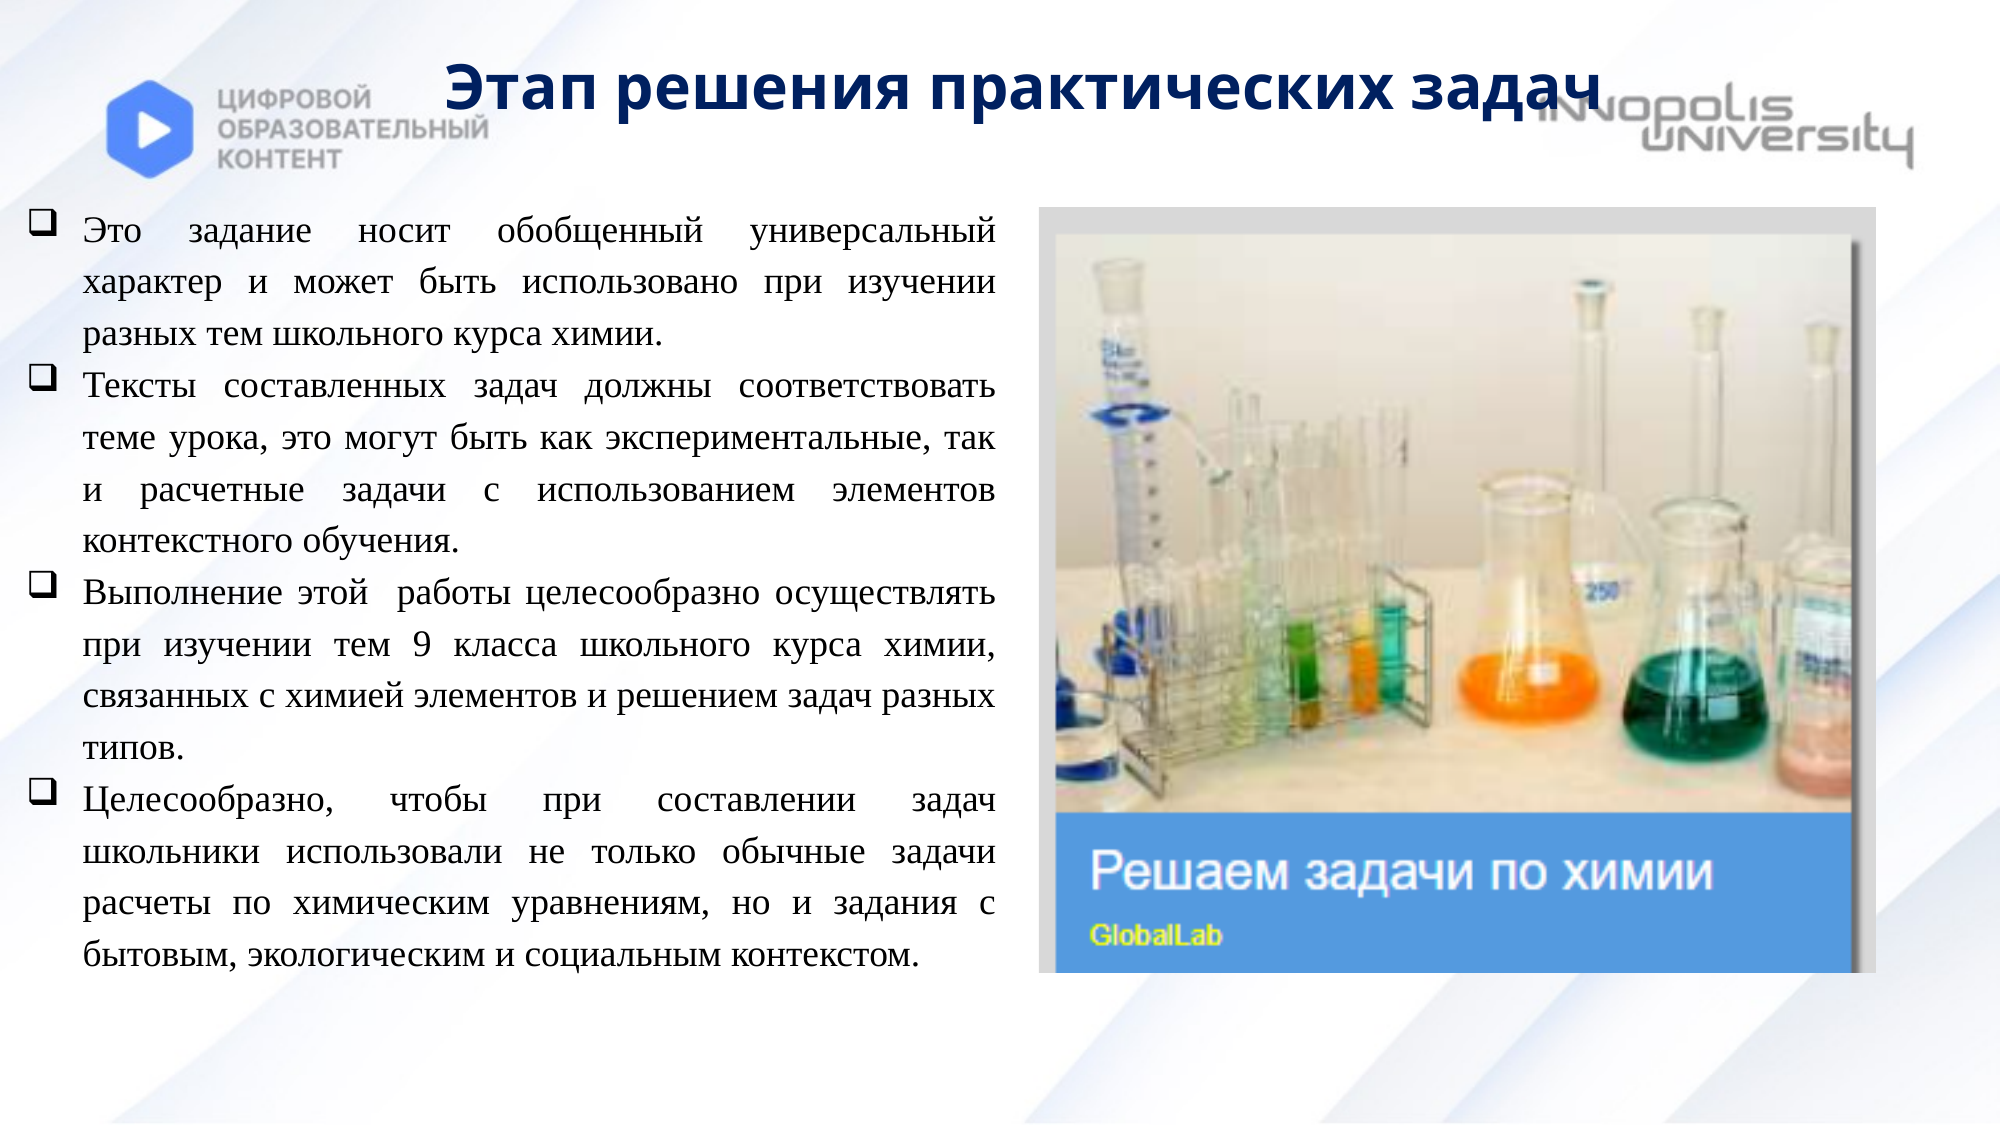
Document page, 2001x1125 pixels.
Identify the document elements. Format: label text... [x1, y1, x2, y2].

text_box Это задание носит обобщенный универсальный характер и может быть использовано при изучении разных тем школьного курса химии. Тексты составленных задач должны соответствовать теме урока, это могут быть как экспериментальные, так и расчетные задачи с использованием элементов контекстного обучения. Выполнение этой работы целесообразно осуществлять при изучении тем 9 класса школьного курса химии, связанных с химией элементов и решением задач разных типов. Целесообразно, чтобы при составлении задач школьники использовали не только обычные задачи расчеты по химическим уравнениям, но и задания с бытовым, экологическим и социальным контекстом. [11, 190, 1012, 982]
picture [0, 0, 2000, 1125]
text_box Этап решения практических задач [429, 39, 1648, 129]
